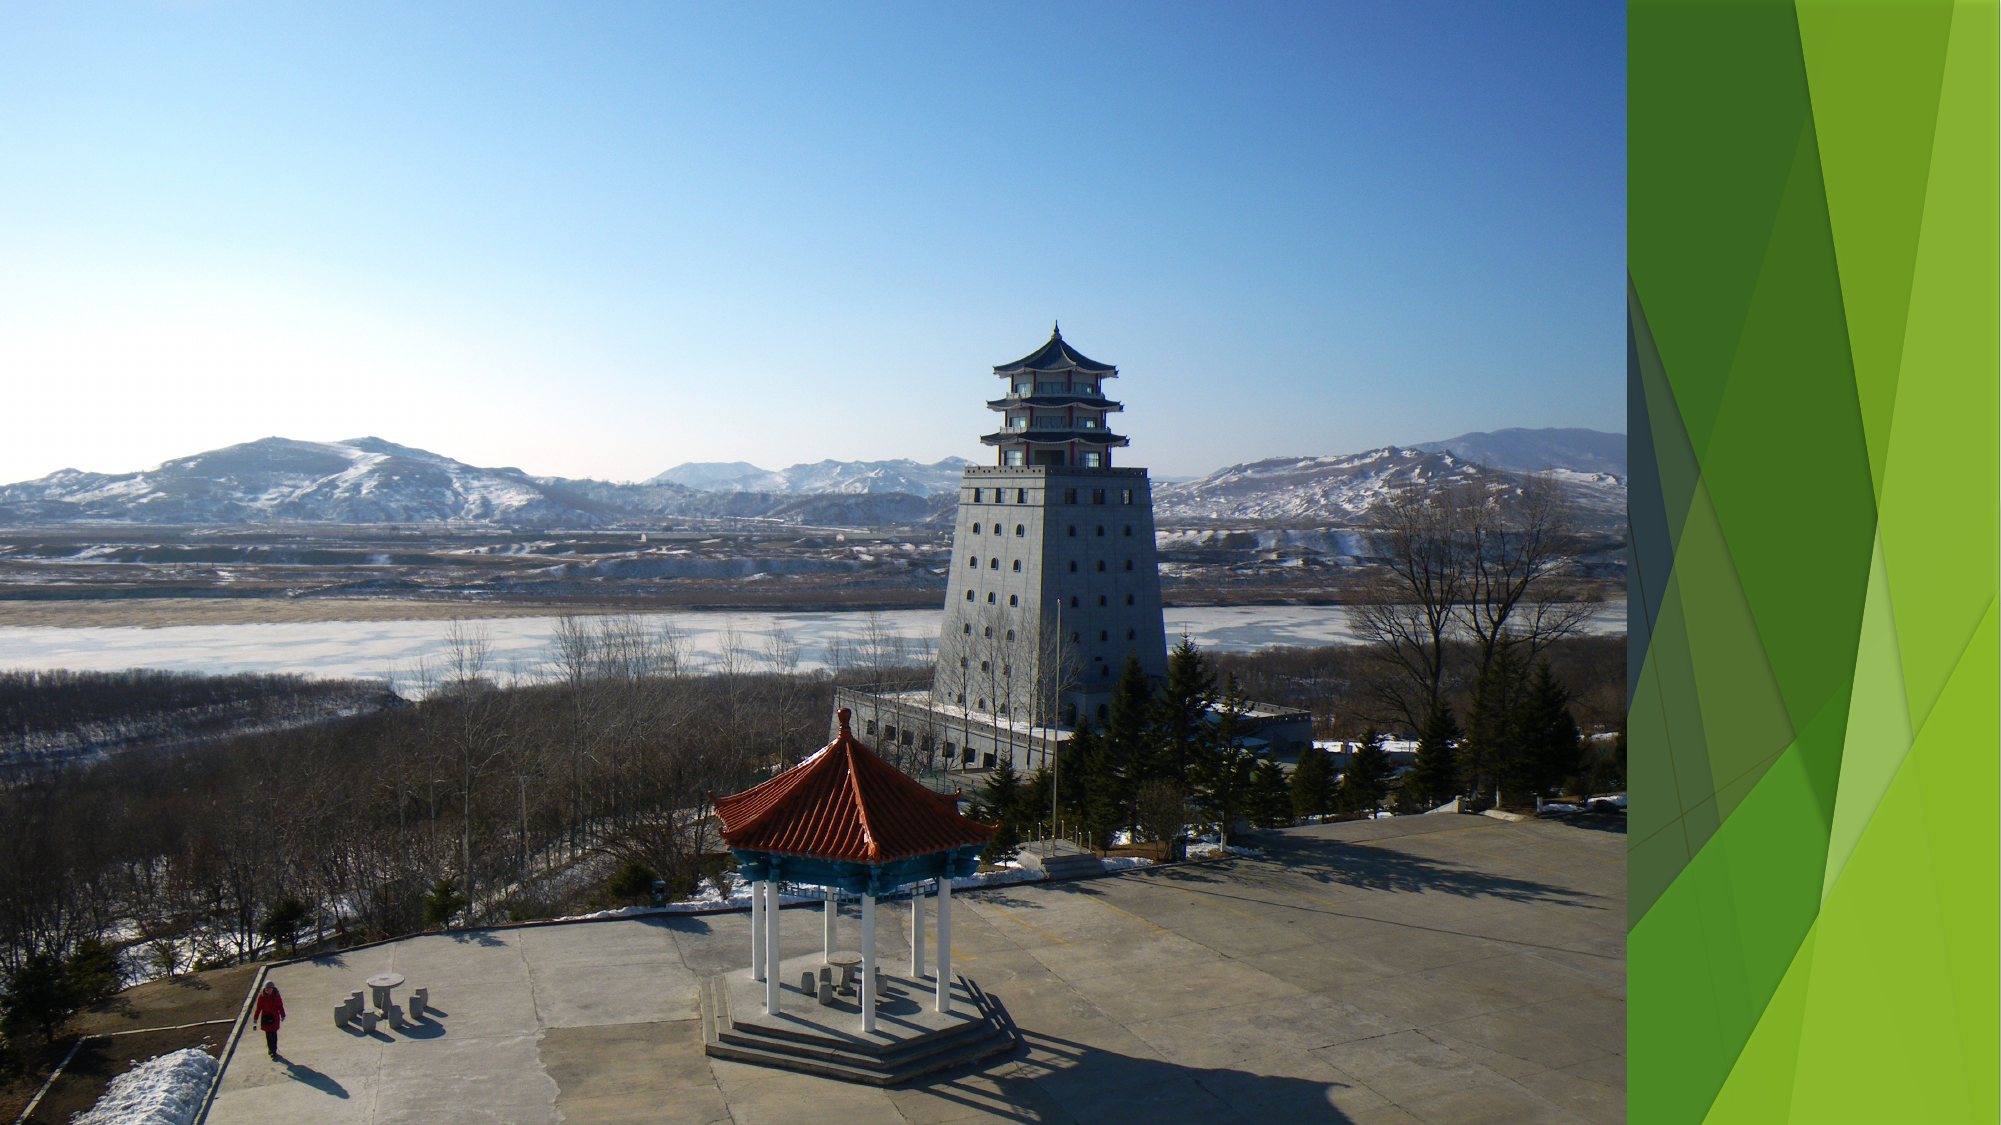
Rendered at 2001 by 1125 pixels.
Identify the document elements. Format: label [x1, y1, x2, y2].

picture [0, 0, 1628, 1125]
